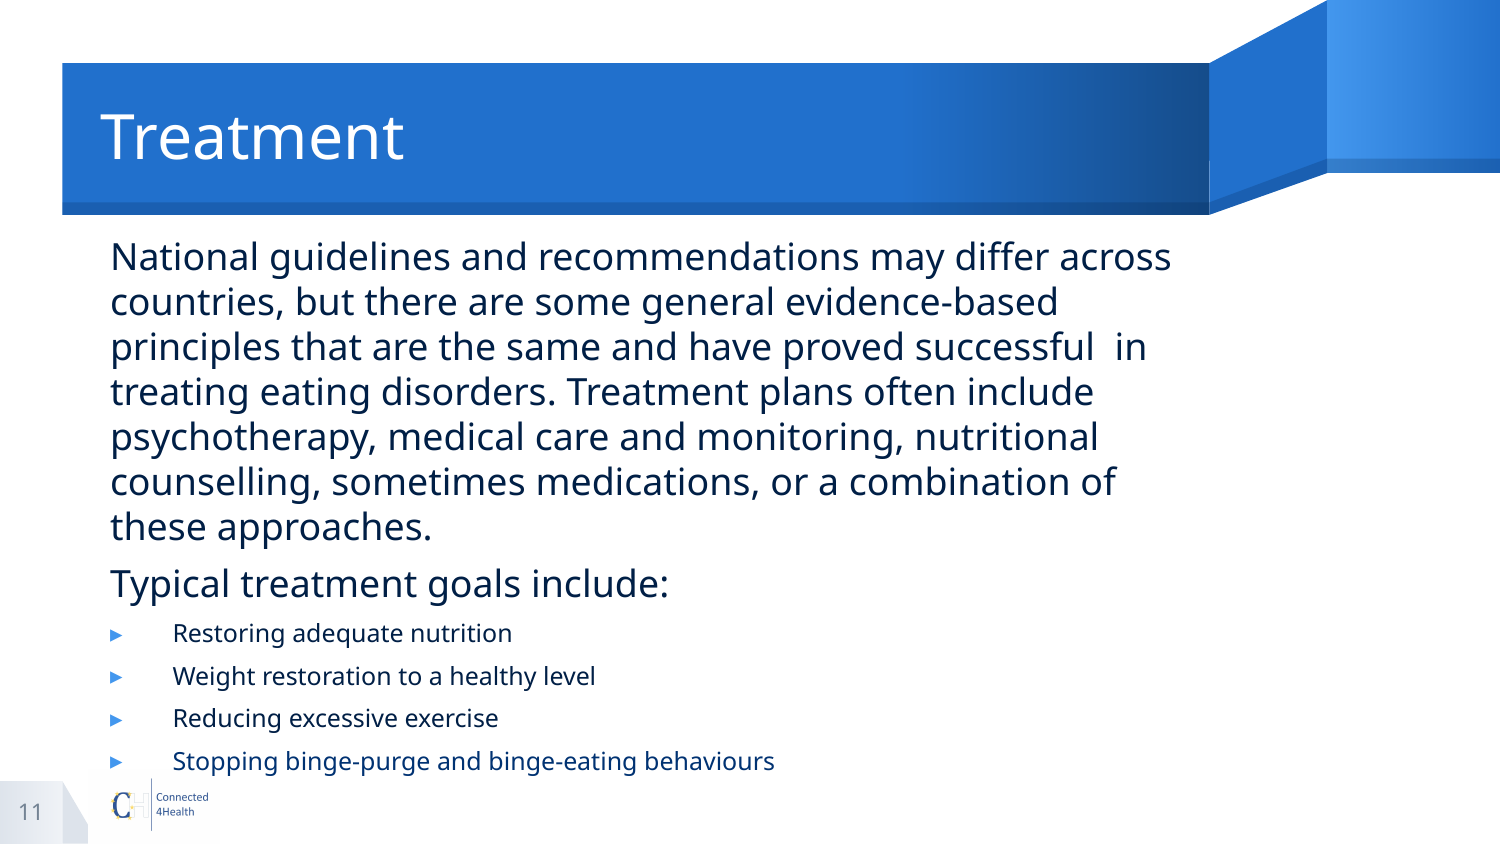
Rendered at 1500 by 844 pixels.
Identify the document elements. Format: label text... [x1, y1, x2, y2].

list National guidelines and recommendations may differ across countries, but there are some general evidence-based principles that are the same and have proved successful in treating eating disorders. Treatment plans often include psychotherapy, medical care and monitoring, nutritional counselling, sometimes medications, or a combination of these approaches. Typical treatment goals include: Restoring adequate nutrition Weight restoration to a healthy level Reducing excessive exercise Stopping binge-purge and binge-eating behaviours [97, 232, 1207, 697]
slide_number 11 [0, 781, 63, 844]
title Treatment [100, 64, 1210, 215]
picture [88, 769, 220, 844]
